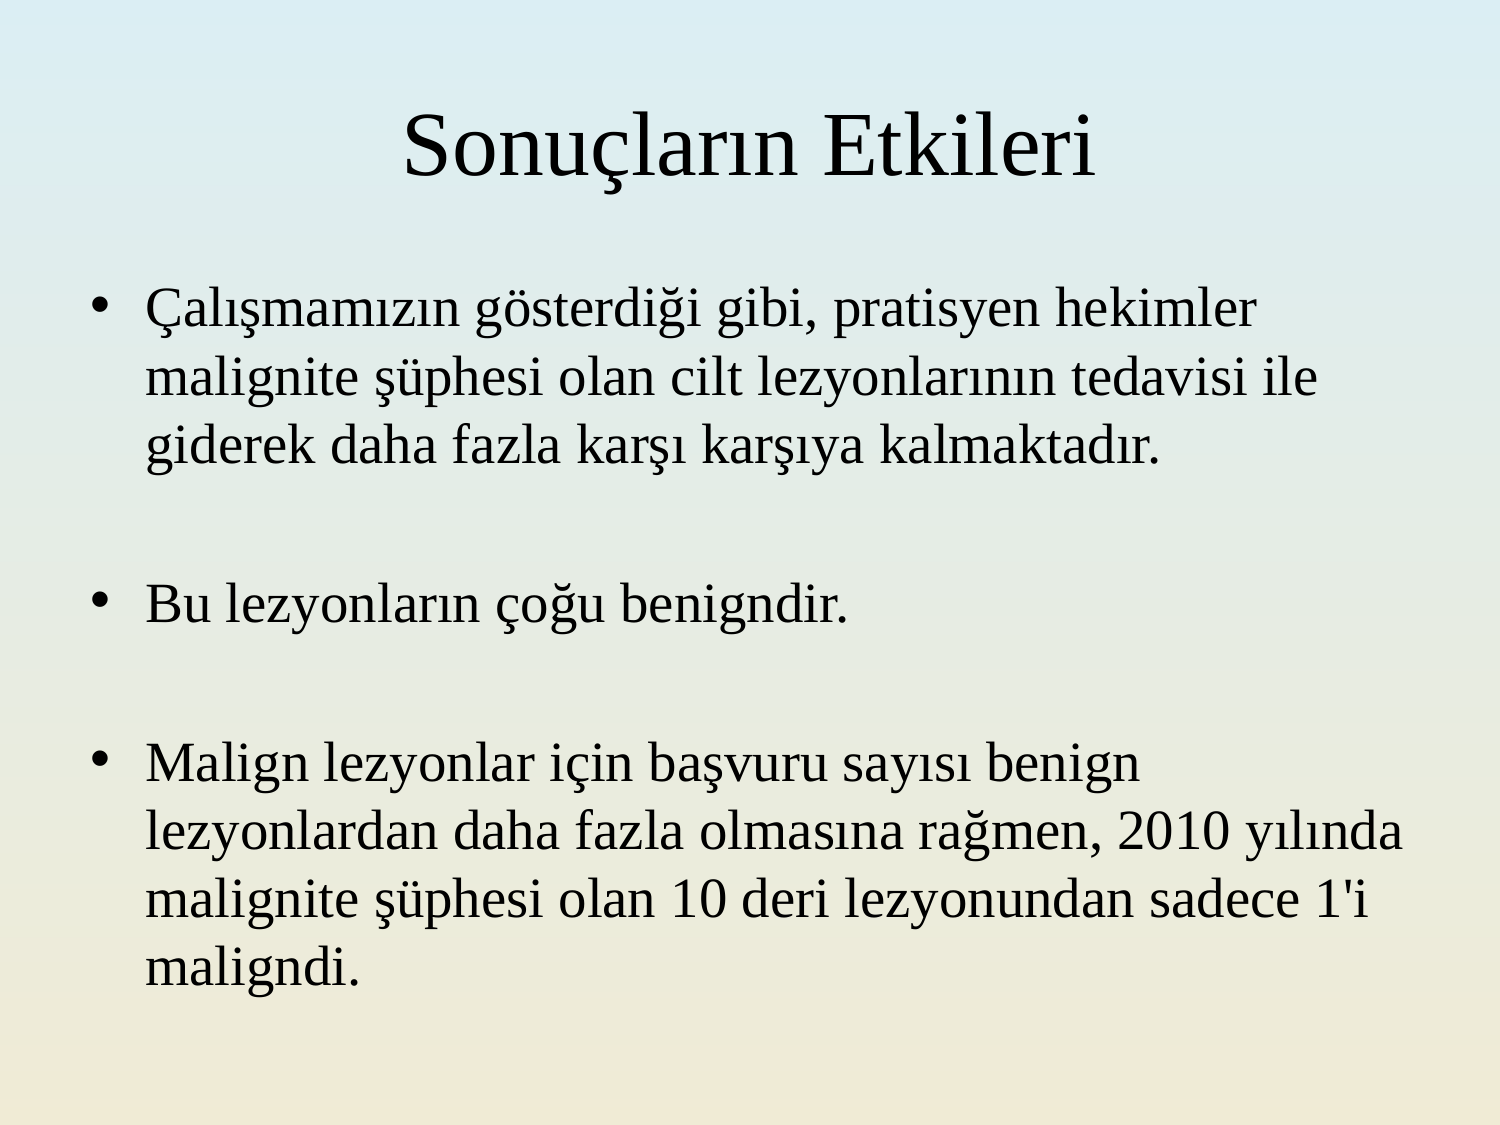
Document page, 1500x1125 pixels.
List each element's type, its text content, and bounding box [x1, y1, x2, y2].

list Çalışmamızın gösterdiği gibi, pratisyen hekimler malignite şüphesi olan cilt lezyonlarının tedavisi ile giderek daha fazla karşı karşıya kalmaktadır. Bu lezyonların çoğu benigndir. Malign lezyonlar için başvuru sayısı benign lezyonlardan daha fazla olmasına rağmen, 2010 yılında malignite şüphesi olan 10 deri lezyonundan sadece 1'i maligndi. [74, 262, 1426, 1006]
title Sonuçların Etkileri [74, 44, 1426, 233]
